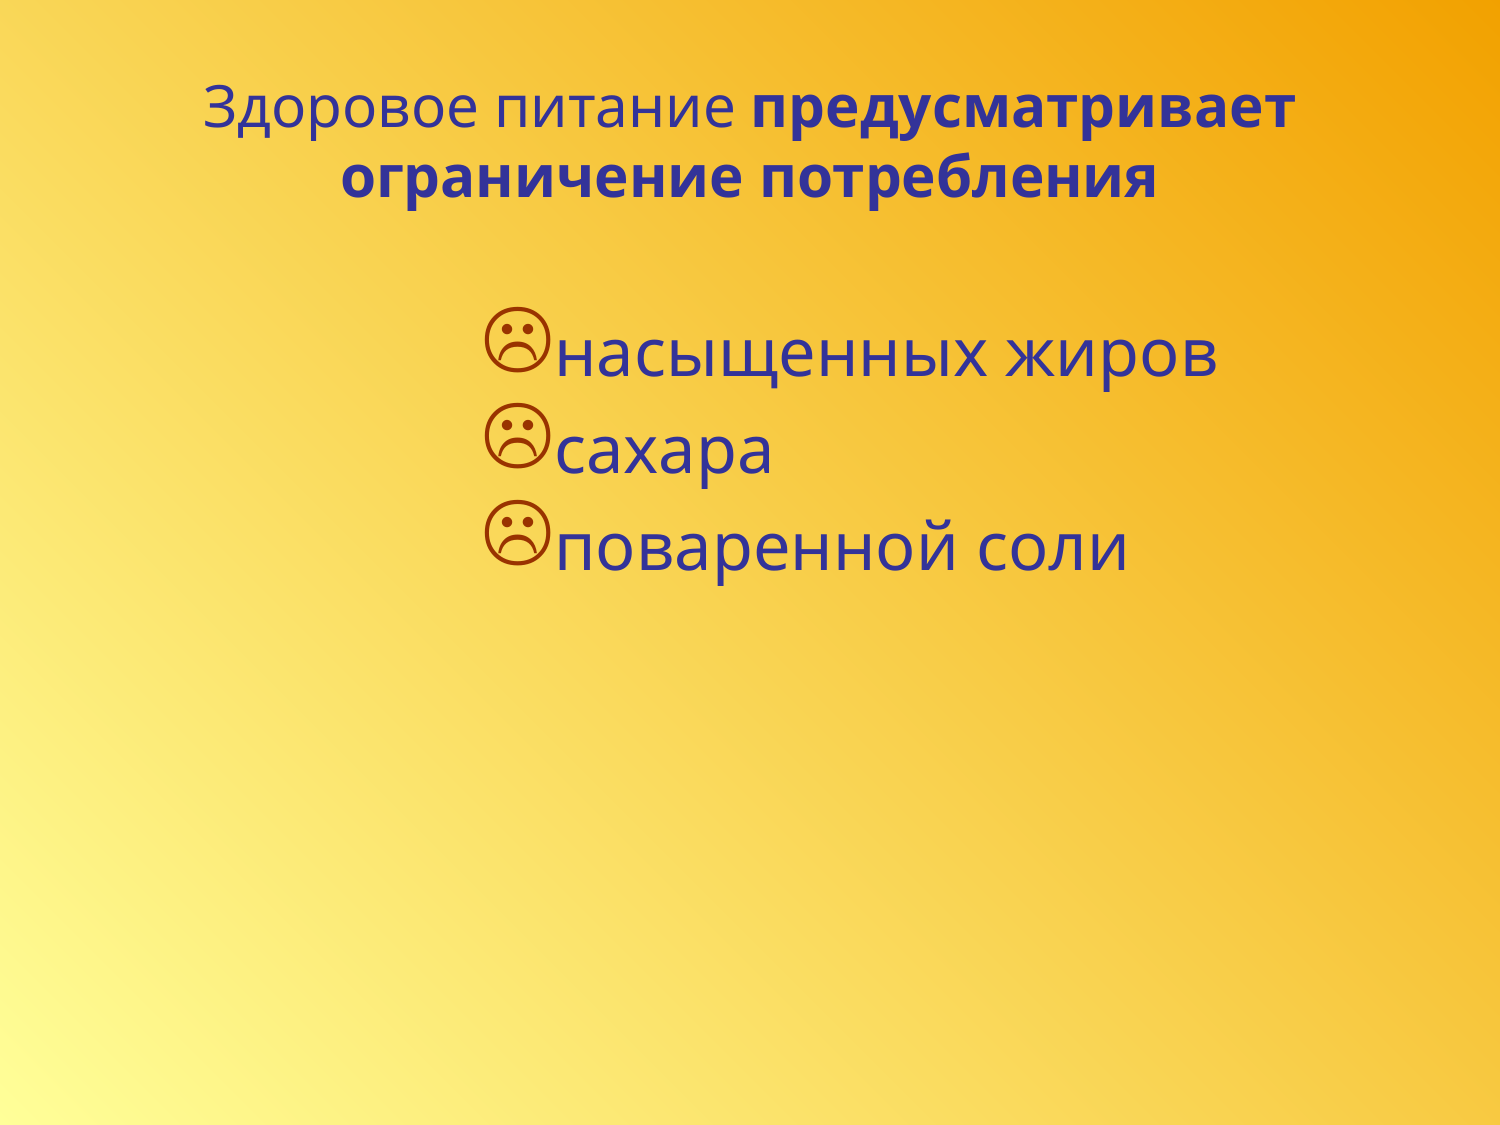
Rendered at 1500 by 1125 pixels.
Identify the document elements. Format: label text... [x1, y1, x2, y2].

title Здоровое питание предусматривает ограничение потребления [75, 45, 1425, 233]
list насыщенных жиров сахара поваренной соли [466, 302, 1306, 717]
